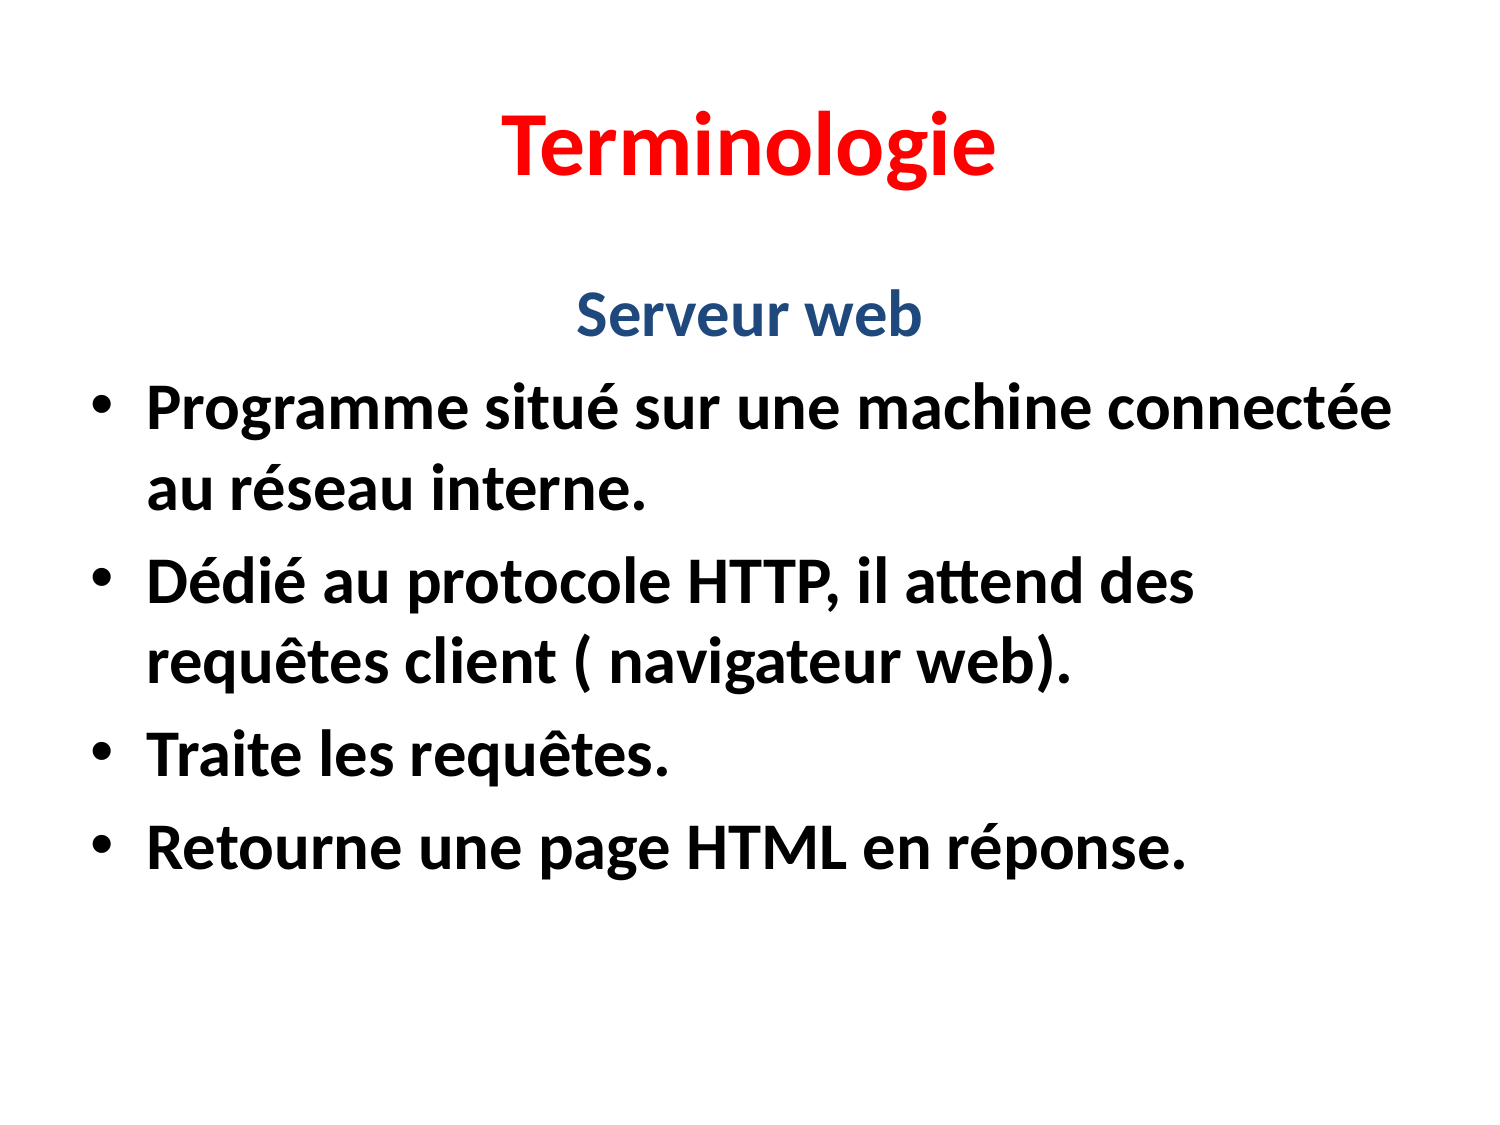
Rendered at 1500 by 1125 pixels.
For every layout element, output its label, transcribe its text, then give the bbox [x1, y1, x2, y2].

list Serveur web Programme situé sur une machine connectée au réseau interne. Dédié au protocole HTTP, il attend des requêtes client ( navigateur web). Traite les requêtes. Retourne une page HTML en réponse. [75, 262, 1425, 1005]
title Terminologie [75, 45, 1425, 233]
